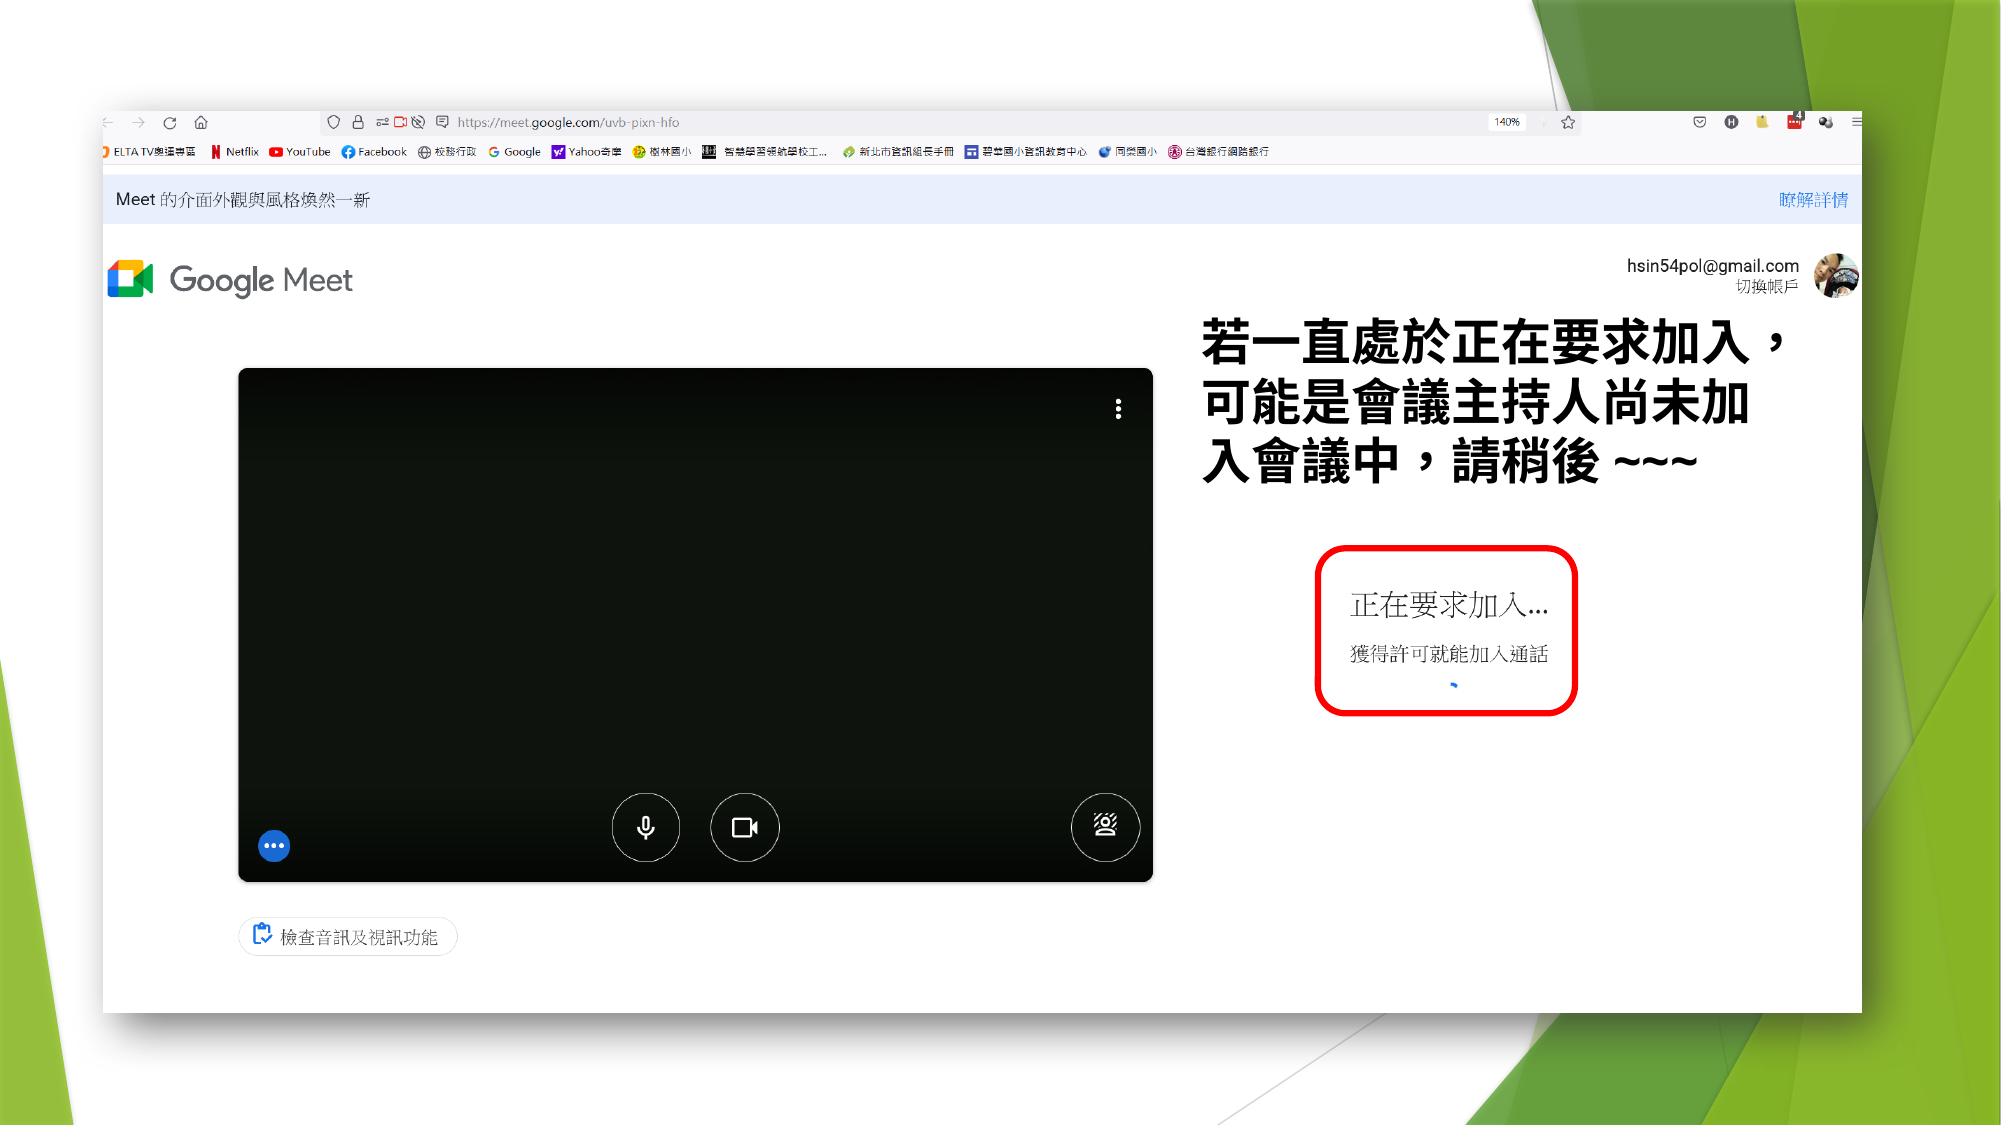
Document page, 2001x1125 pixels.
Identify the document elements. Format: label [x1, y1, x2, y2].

list [103, 111, 1862, 1014]
